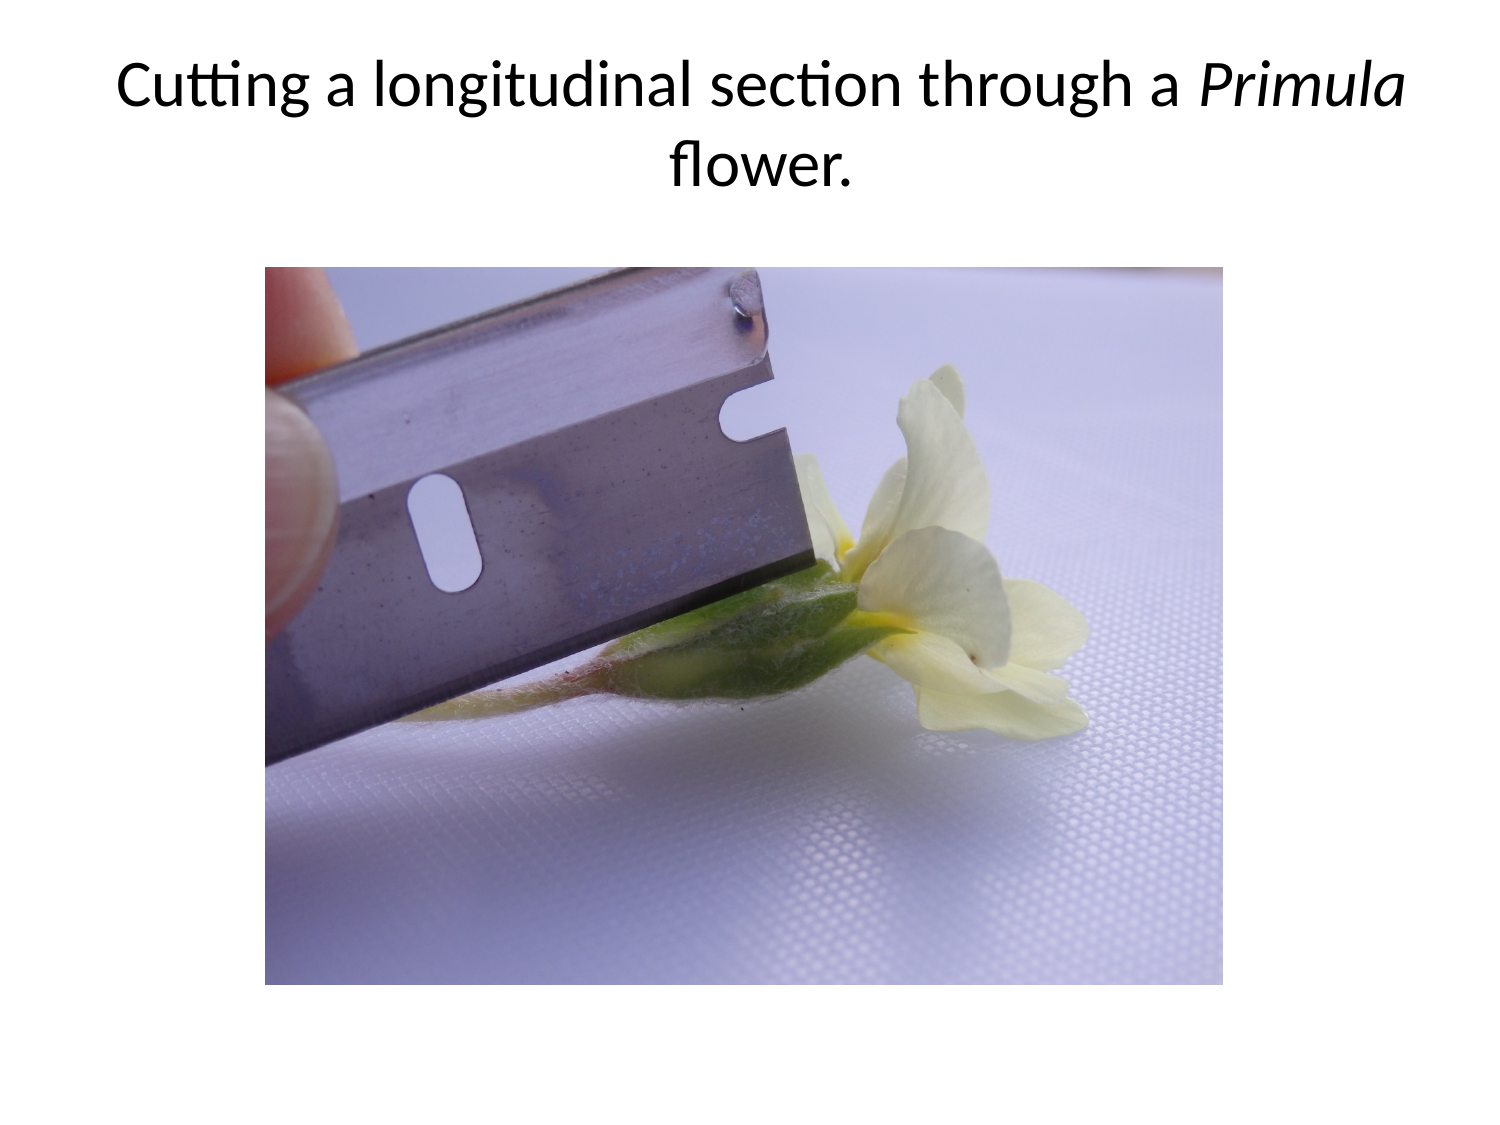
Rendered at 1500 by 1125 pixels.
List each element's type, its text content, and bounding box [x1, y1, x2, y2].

picture [265, 266, 1223, 985]
title Cutting a longitudinal section through a Primula flower. [100, 42, 1424, 197]
